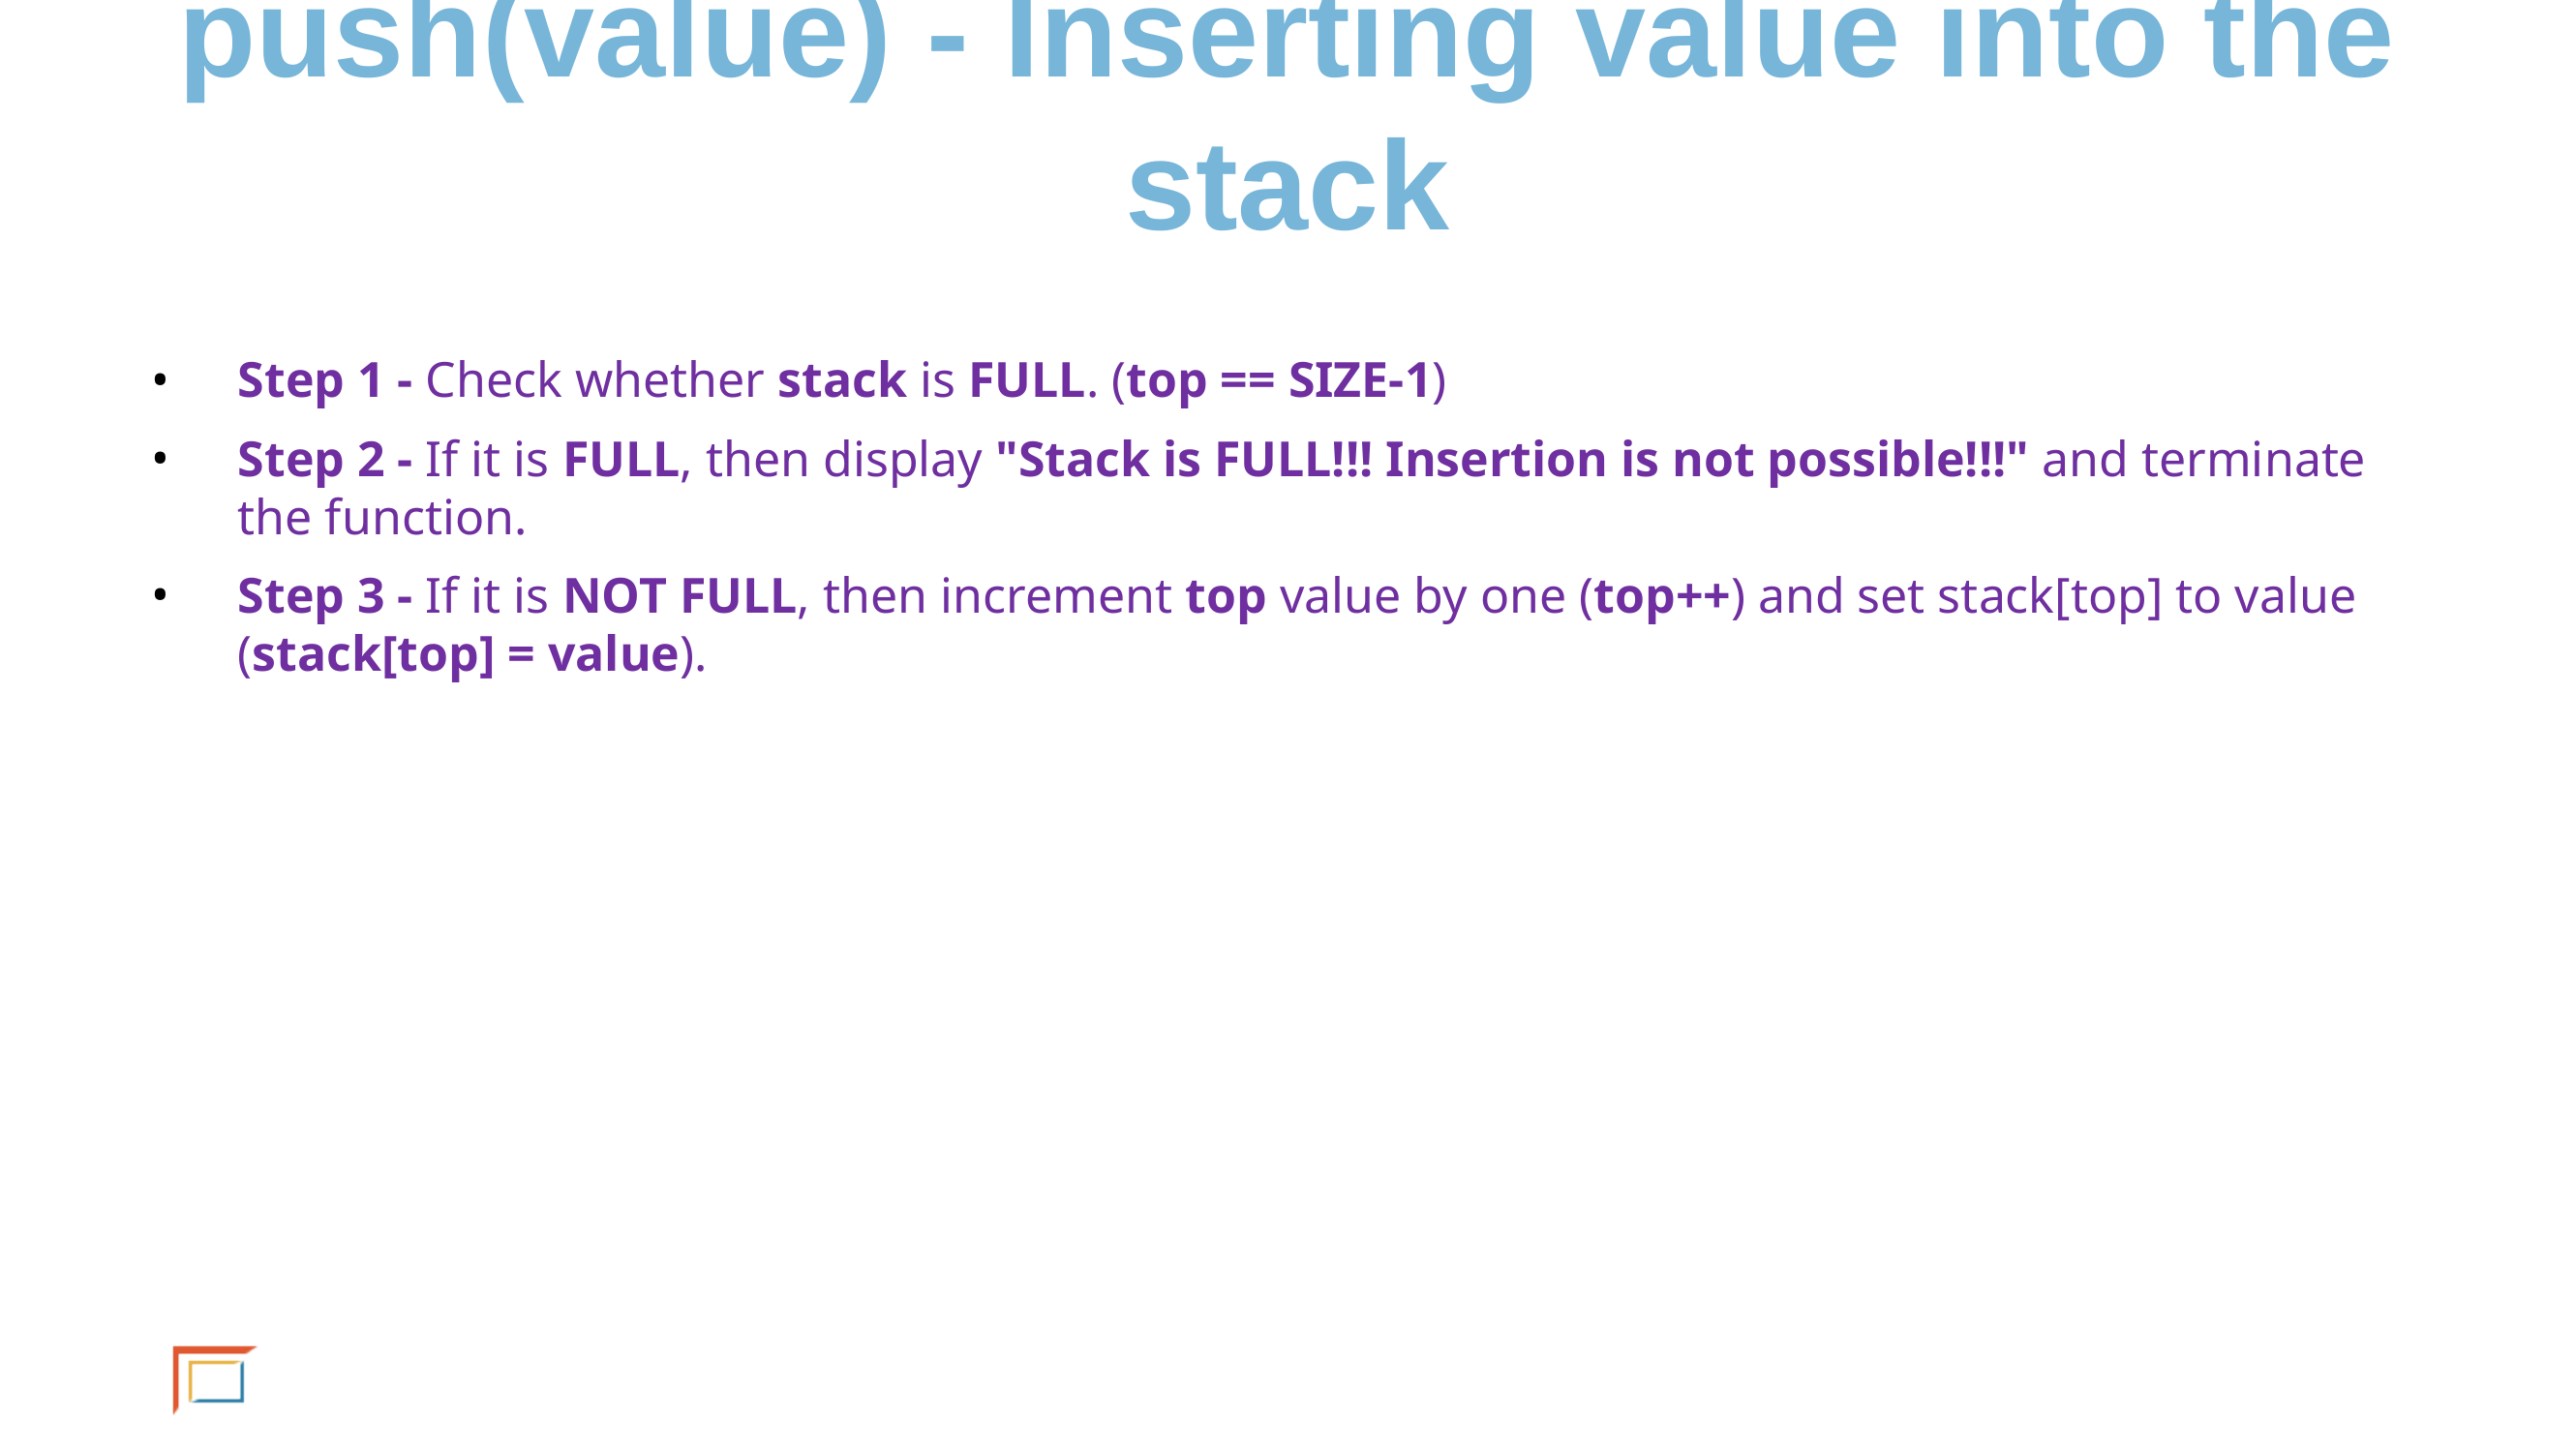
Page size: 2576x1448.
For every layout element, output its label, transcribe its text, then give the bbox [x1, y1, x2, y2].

picture [171, 1344, 260, 1418]
list Step 1 - Check whether stack is FULL. (top == SIZE-1) Step 2 - If it is FULL, then display "Stack is FULL!!! Insertion is not possible!!!" and terminate the function. Step 3 - If it is NOT FULL, then increment top value by one (top++) and set stack[top] to value (stack[top] = value). [128, 338, 2447, 1294]
title push(value) - Inserting value into the stack [128, 57, 2447, 300]
